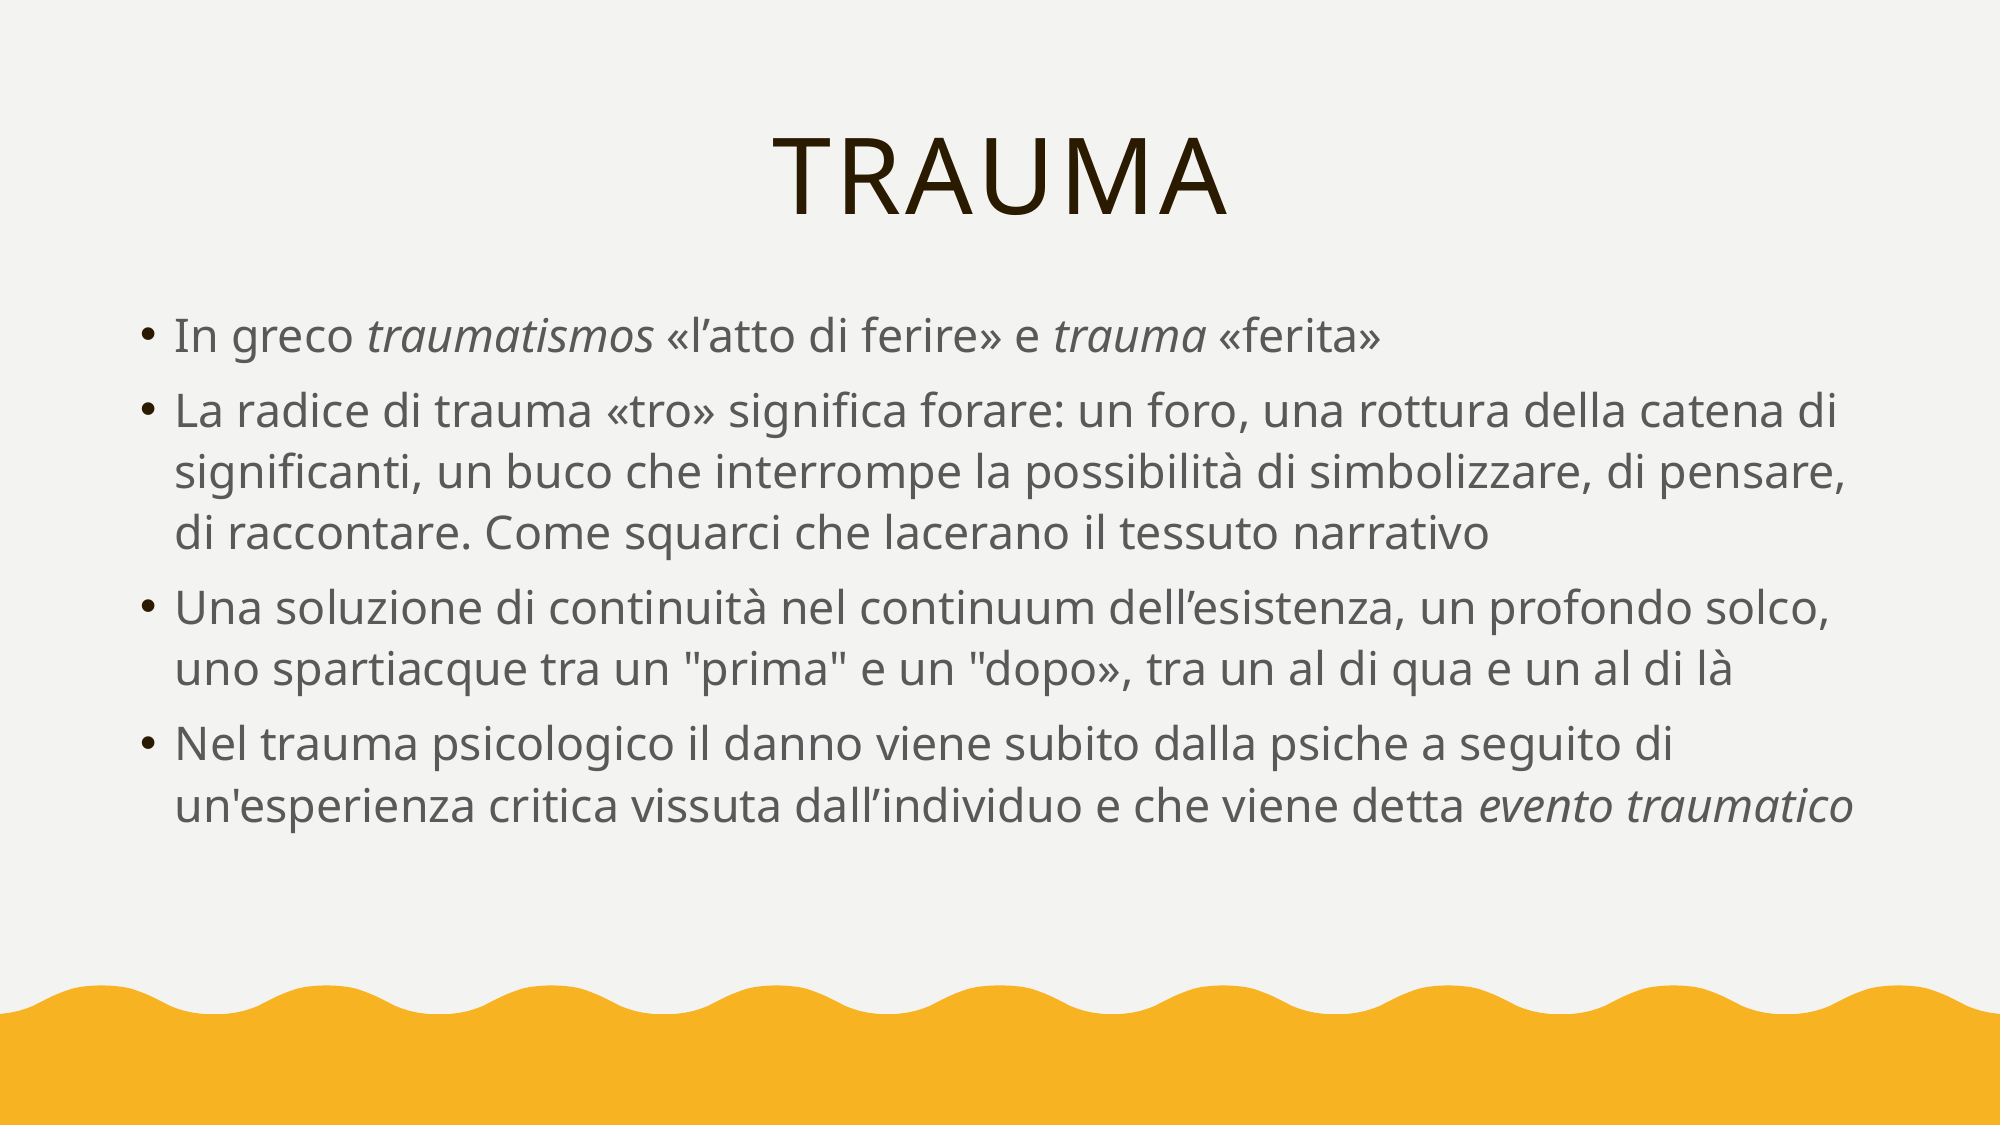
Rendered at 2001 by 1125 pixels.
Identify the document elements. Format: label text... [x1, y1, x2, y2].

text_box [0, 984, 2000, 1125]
text_box [0, 0, 2000, 1013]
list In greco traumatismos «l’atto di ferire» e trauma «ferita» La radice di trauma «tro» significa forare: un foro, una rottura della catena di significanti, un buco che interrompe la possibilità di simbolizzare, di pensare, di raccontare. Come squarci che lacerano il tessuto narrativo Una soluzione di continuità nel continuum dell’esistenza, un profondo solco, uno spartiacque tra un "prima" e un "dopo», tra un al di qua e un al di là Nel trauma psicologico il danno viene subito dalla psiche a seguito di un'esperienza critica vissuta dall’individuo e che viene detta evento traumatico [125, 292, 1875, 858]
title Trauma [125, 62, 1875, 246]
